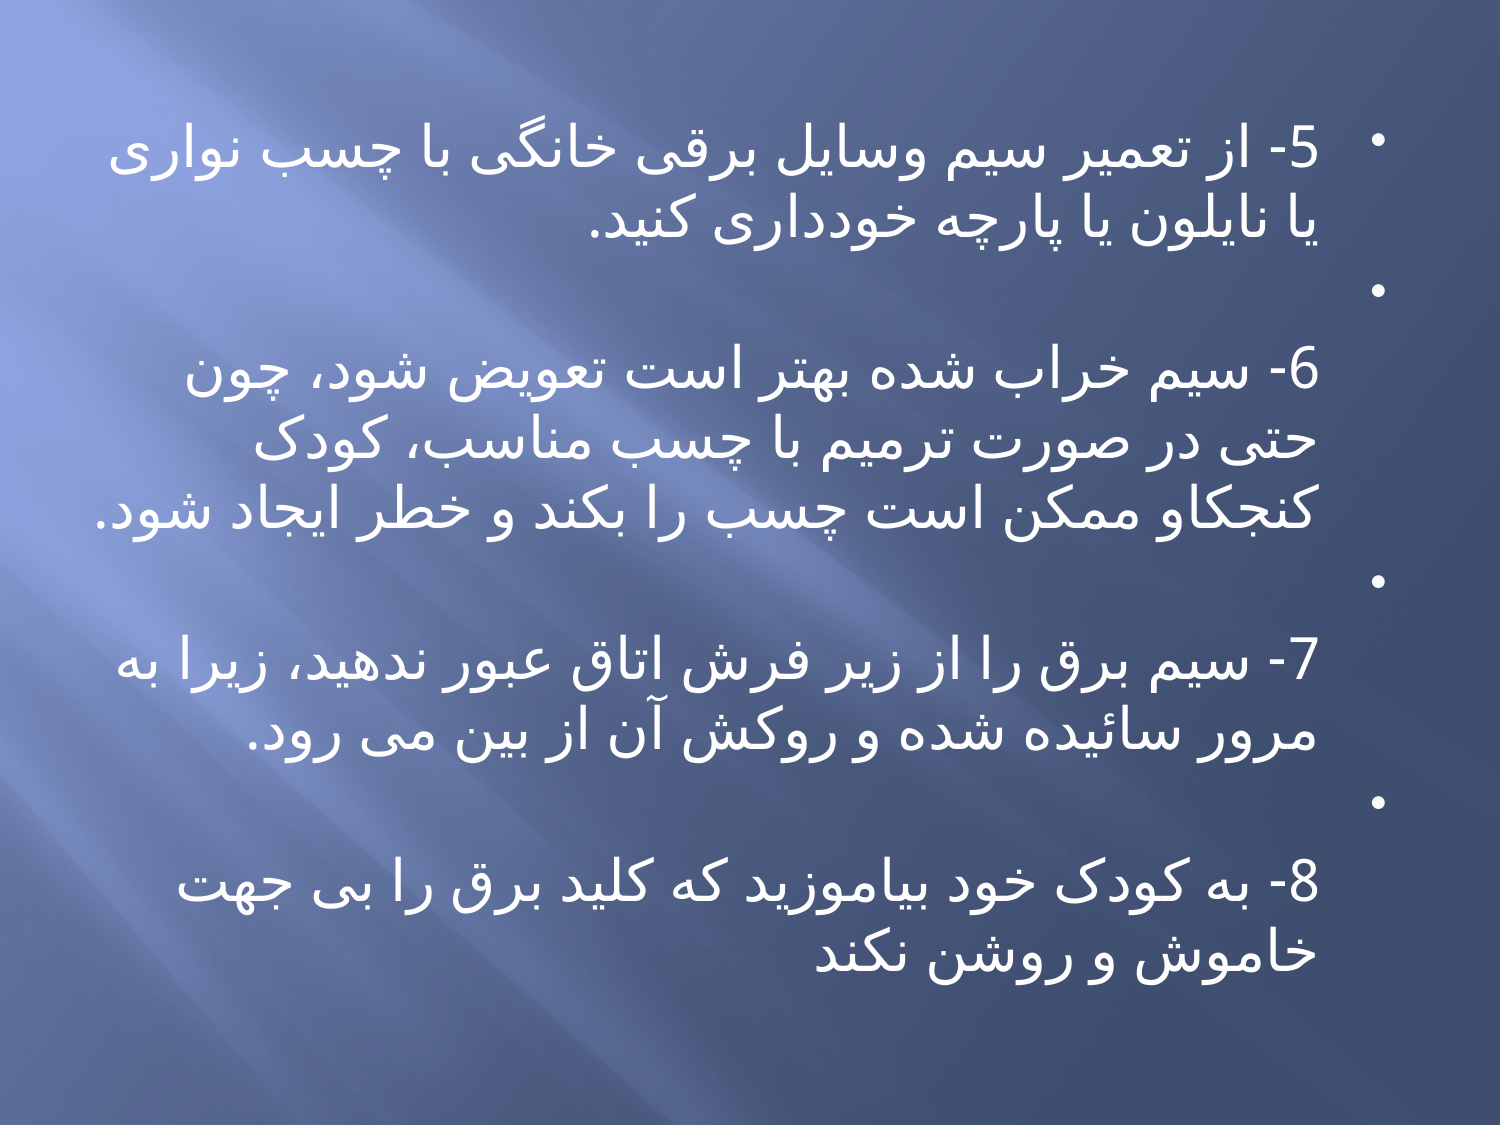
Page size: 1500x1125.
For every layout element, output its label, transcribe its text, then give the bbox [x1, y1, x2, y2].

list 5- از تعمیر سیم وسایل برقی خانگی با چسب نواری یا نایلون یا پارچه خودداری کنید. 6- سیم خراب شده بهتر است تعویض شود، چون حتی در صورت ترمیم با چسب مناسب، کودک کنجکاو ممکن است چسب را بکند و خطر ایجاد شود. 7- سیم برق را از زیر فرش اتاق عبور ندهید، زیرا به مرور سائیده شده و روکش آن از بین می رود. 8- به کودک خود بیاموزید که کلید برق را بی جهت خاموش و روشن نکند [75, 101, 1425, 1000]
